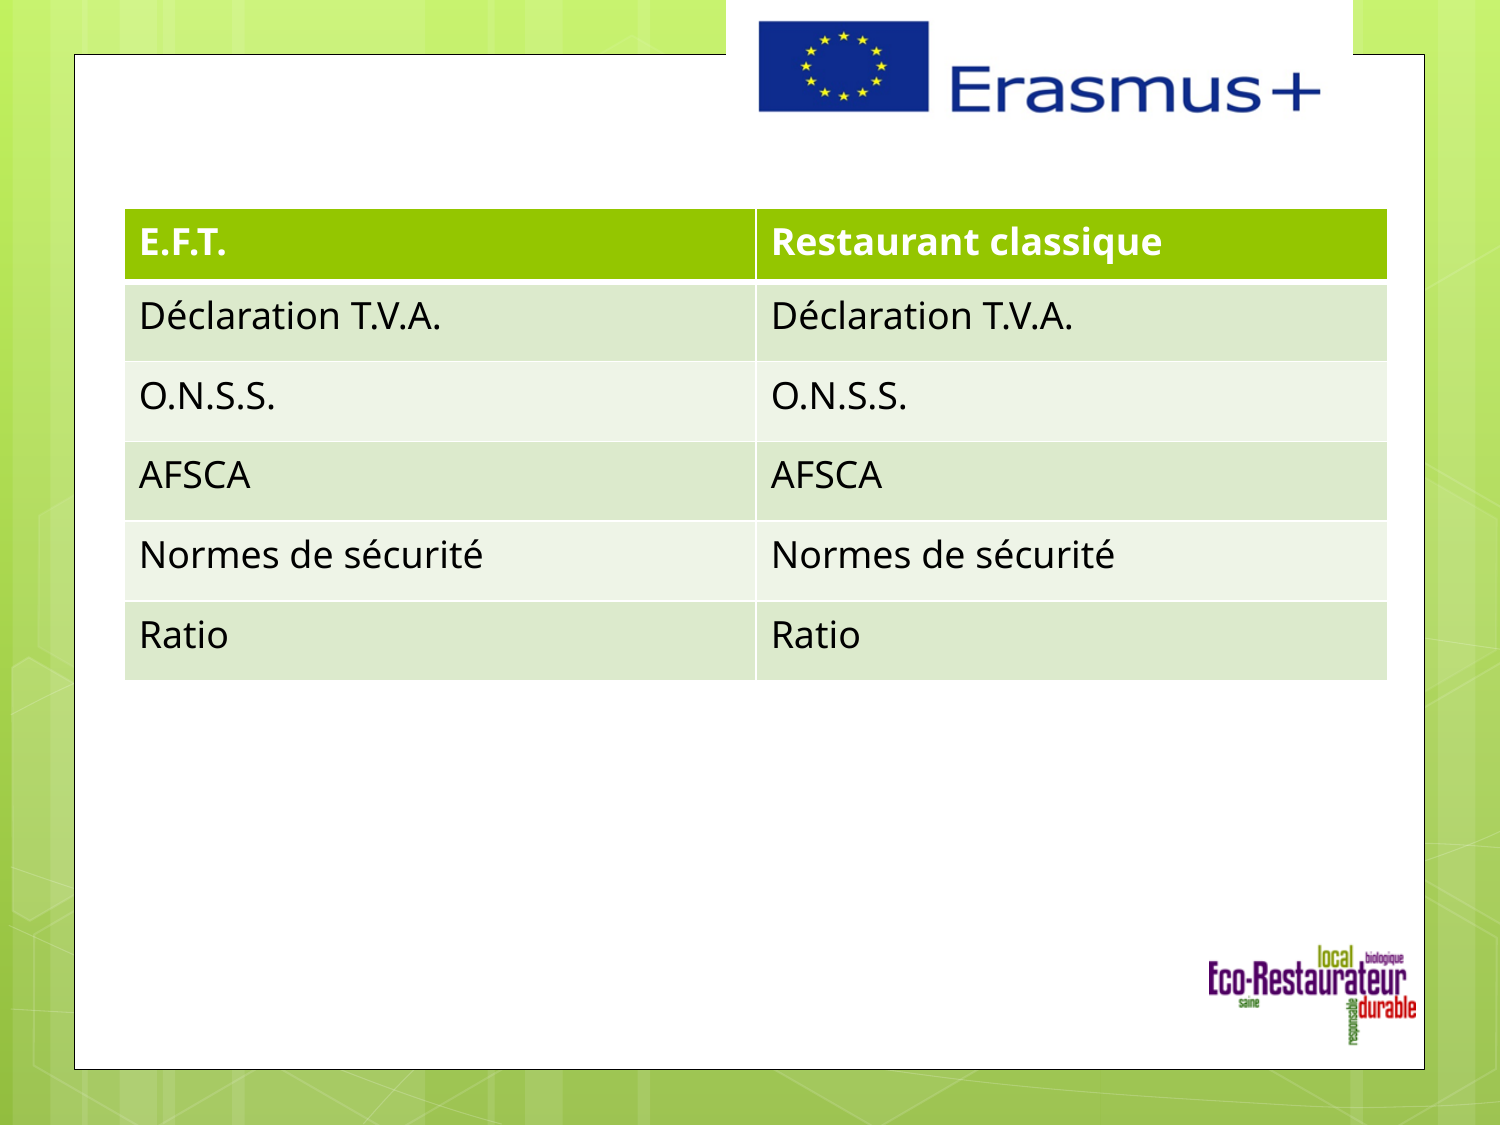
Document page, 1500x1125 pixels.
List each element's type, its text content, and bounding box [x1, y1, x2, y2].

table_header Restaurant classique [757, 209, 1387, 279]
picture [726, 0, 1353, 138]
table_cell O.N.S.S. [757, 362, 1387, 441]
text_box [62, 156, 1439, 306]
table_cell Normes de sécurité [125, 522, 755, 600]
table_cell Ratio [757, 602, 1387, 680]
table_cell Ratio [125, 602, 755, 680]
picture [1209, 928, 1416, 1062]
table_cell Déclaration T.V.A. [757, 285, 1387, 361]
table_cell AFSCA [757, 442, 1387, 520]
table_cell Normes de sécurité [757, 522, 1387, 600]
table_cell AFSCA [125, 442, 755, 520]
table_cell O.N.S.S. [125, 362, 755, 441]
table_header E.F.T. [125, 209, 755, 279]
table_cell Déclaration T.V.A. [125, 285, 755, 361]
